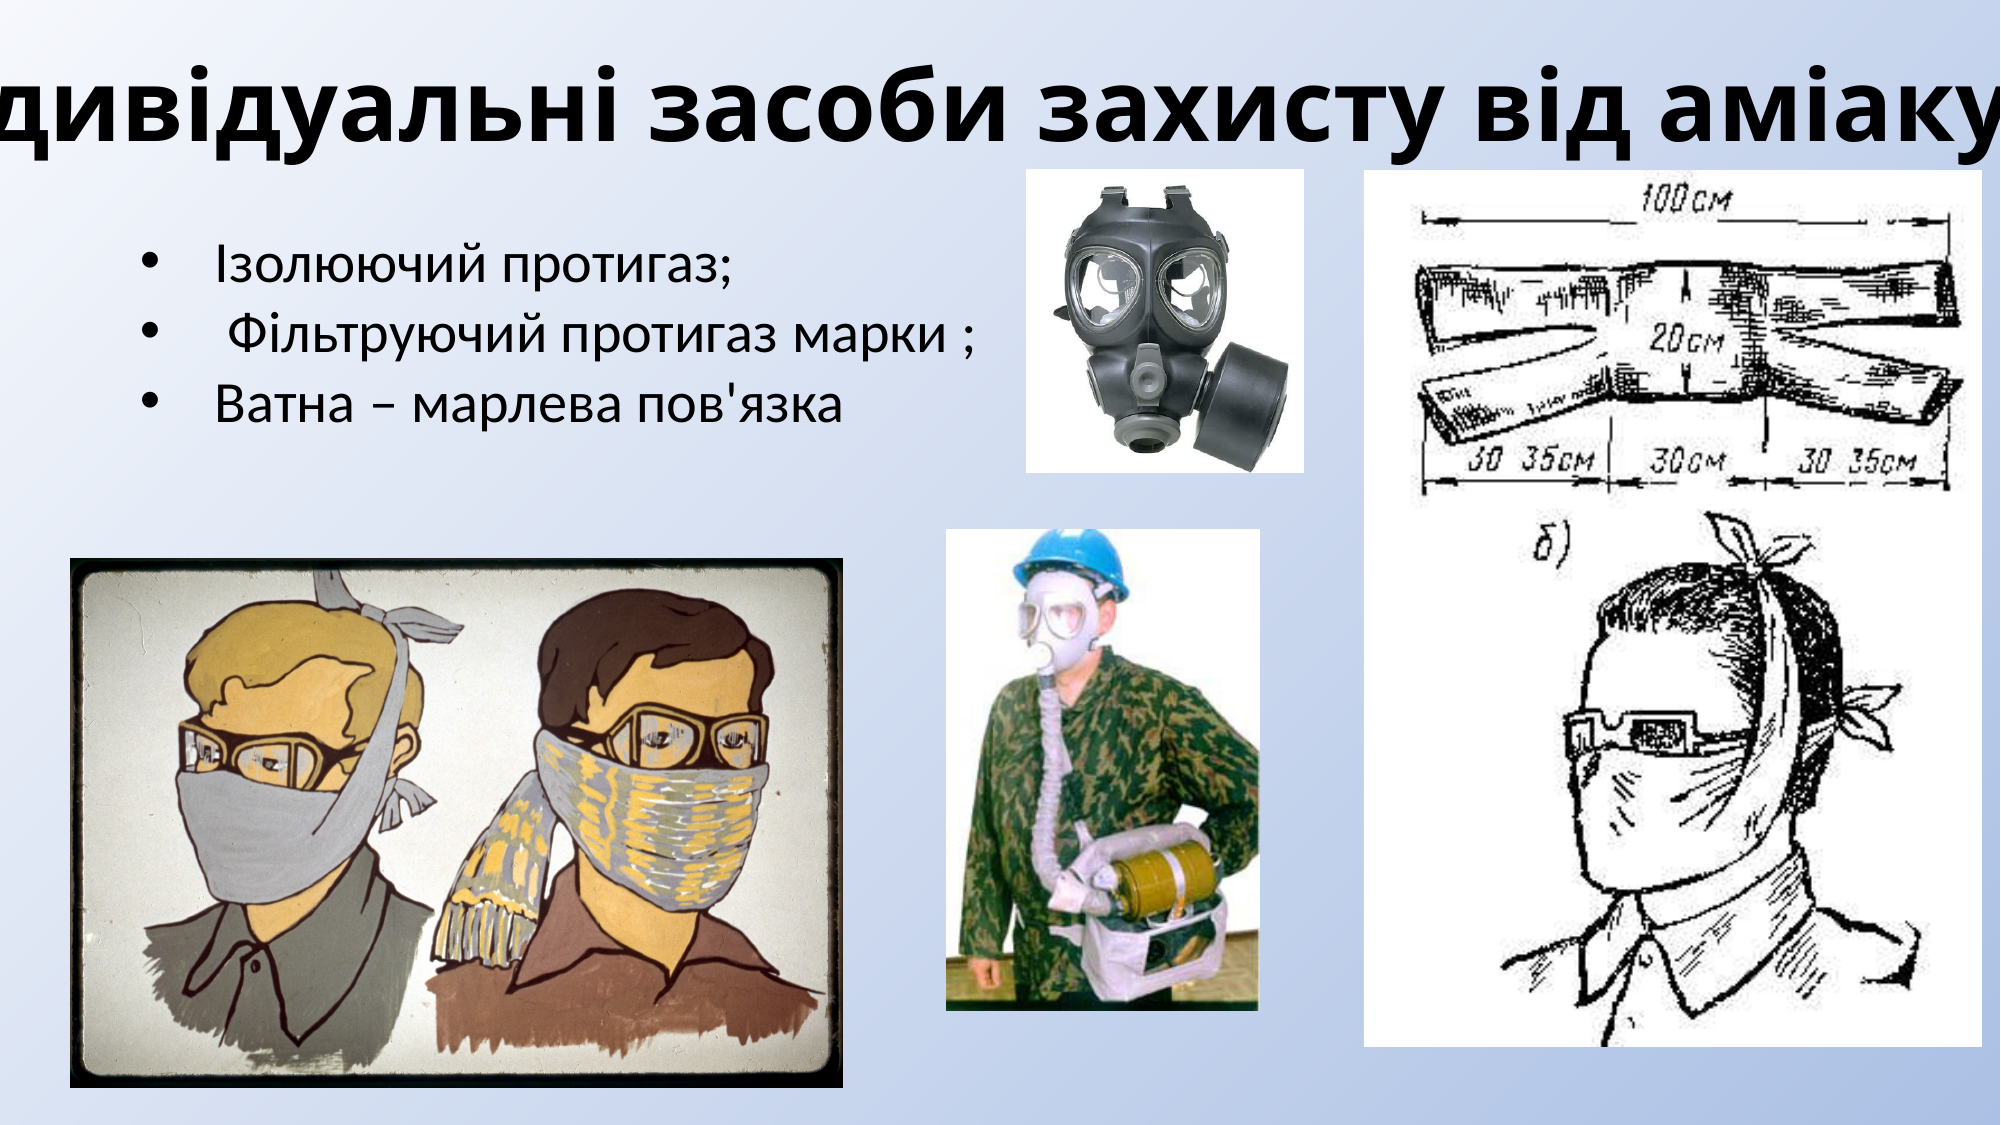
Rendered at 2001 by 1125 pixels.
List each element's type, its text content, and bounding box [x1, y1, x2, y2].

picture [946, 529, 1260, 1011]
picture [1025, 169, 1304, 473]
text_box Індивідуальні засоби захисту від аміаку [0, 33, 2000, 169]
picture [1363, 169, 1982, 1047]
picture [70, 558, 843, 1088]
text_box Ізолюючий протигаз; Фільтруючий протигаз марки ; Ватна – марлева пов'язка [125, 217, 1025, 442]
